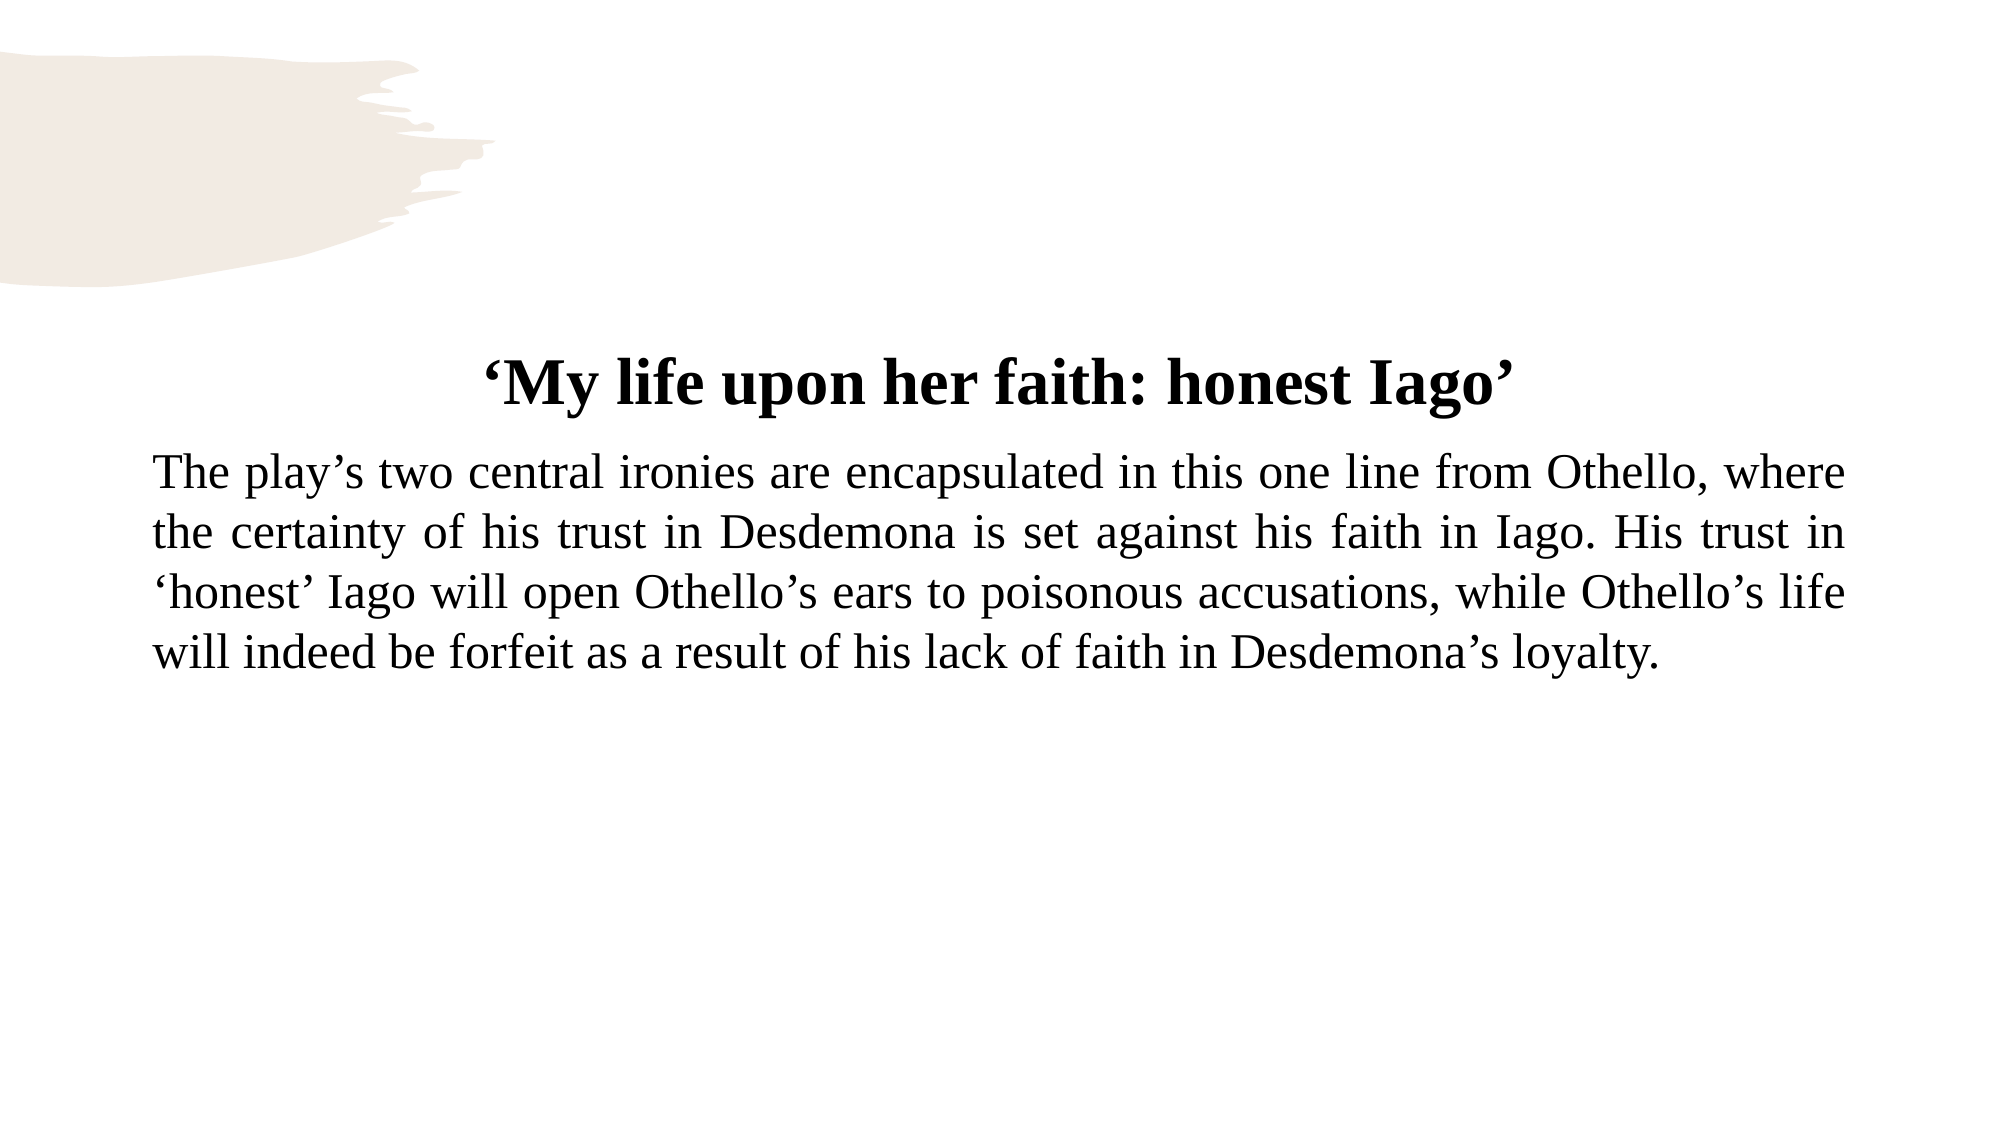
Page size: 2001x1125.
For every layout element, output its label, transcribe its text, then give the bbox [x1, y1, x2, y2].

list ‘My life upon her faith: honest Iago’ The play’s two central ironies are encapsulated in this one line from Othello, where the certainty of his trust in Desdemona is set against his faith in Iago. His trust in ‘honest’ Iago will open Othello’s ears to poisonous accusations, while Othello’s life will indeed be forfeit as a result of his lack of faith in Desdemona’s loyalty. [137, 329, 1863, 1013]
